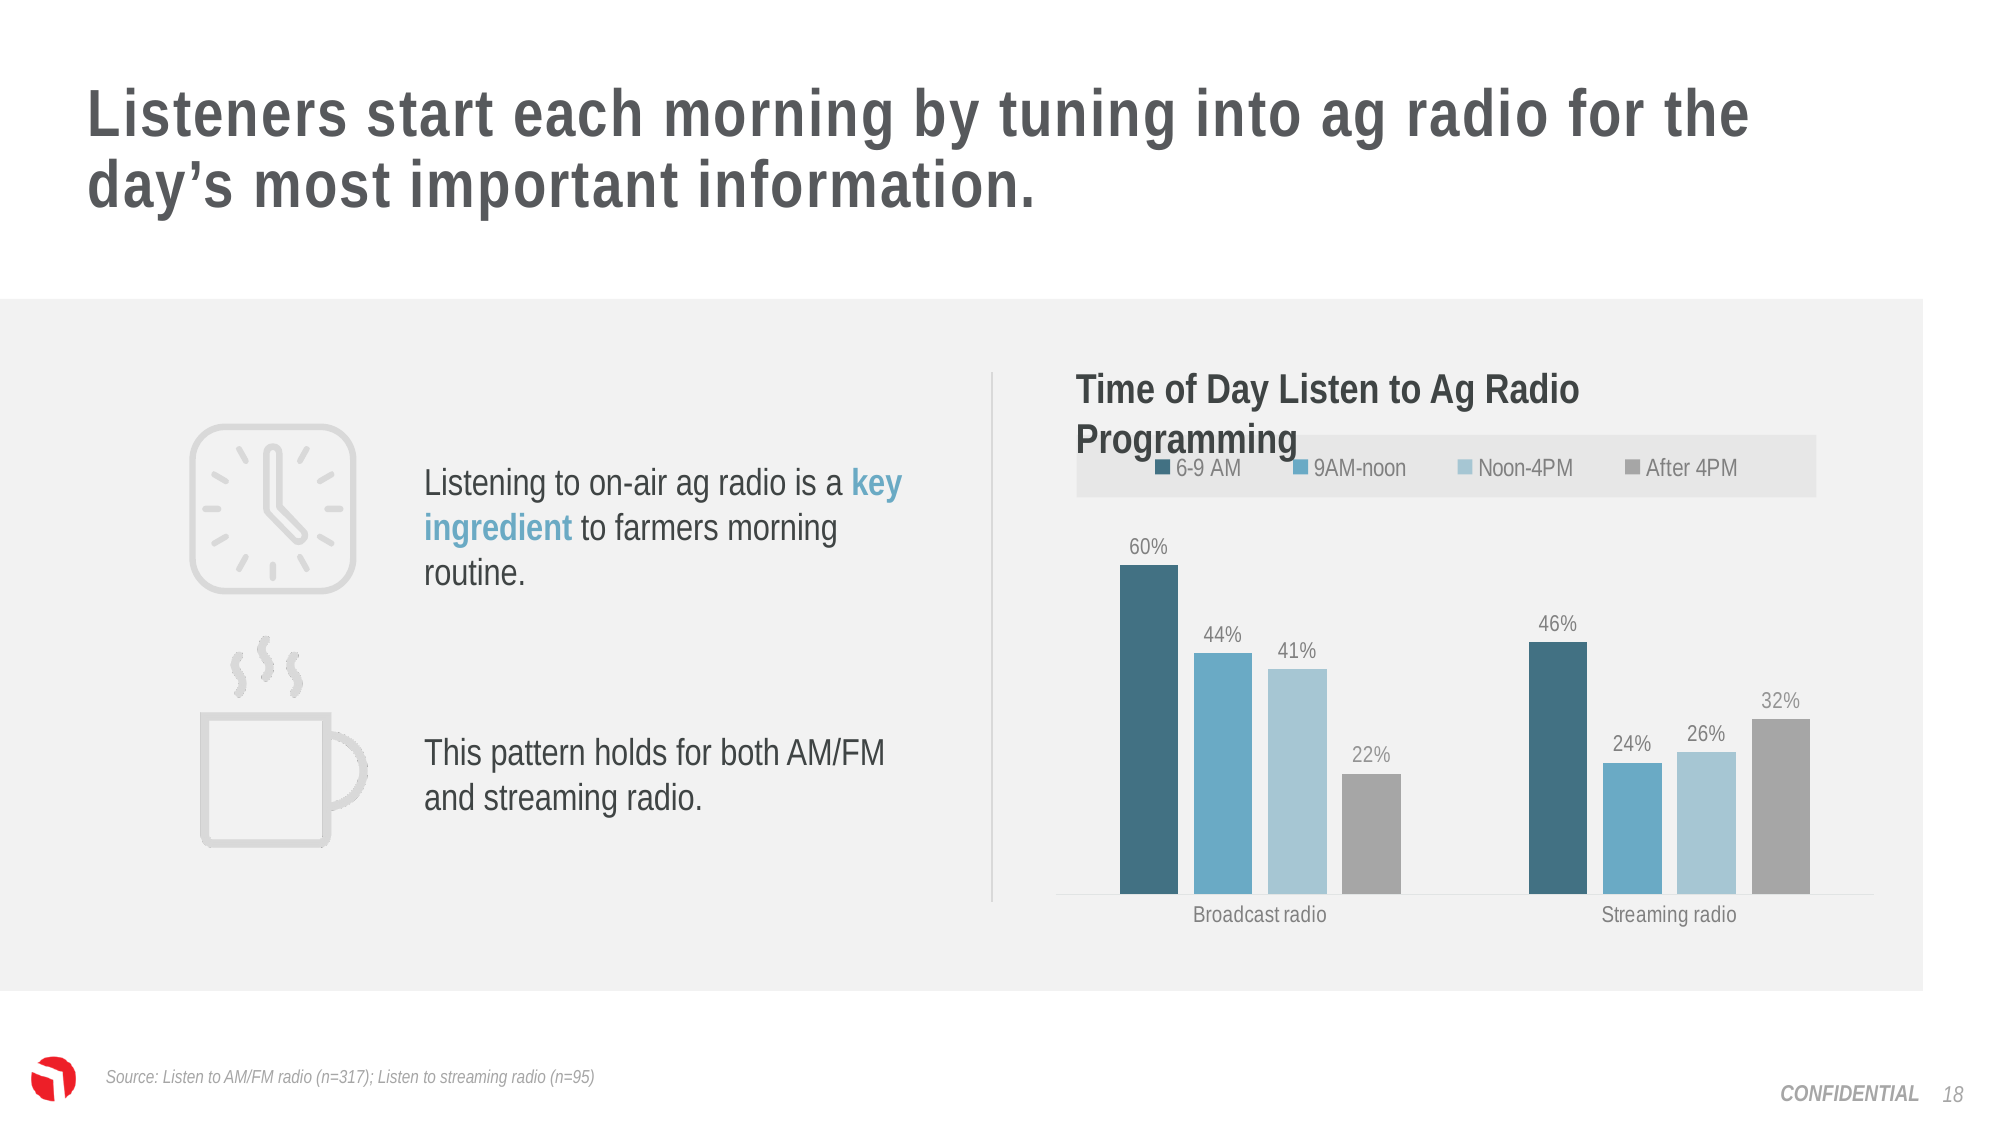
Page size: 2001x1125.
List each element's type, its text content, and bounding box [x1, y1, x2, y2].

text_box Listening to on-air ag radio is a key ingredient to farmers morning routine. This pattern holds for both AM/FM and streaming radio. [409, 450, 940, 826]
text_box [0, 298, 1923, 991]
slide_number 18 [1922, 1062, 1984, 1123]
picture [27, 1048, 80, 1109]
chart [1038, 332, 1892, 991]
text_box Listeners start each morning by tuning into ag radio for the day’s most important information. [72, 71, 1833, 211]
text_box Source: Listen to AM/FM radio (n=317); Listen to streaming radio (n=95) [90, 1057, 1373, 1095]
text_box [189, 423, 357, 595]
picture [158, 613, 412, 867]
